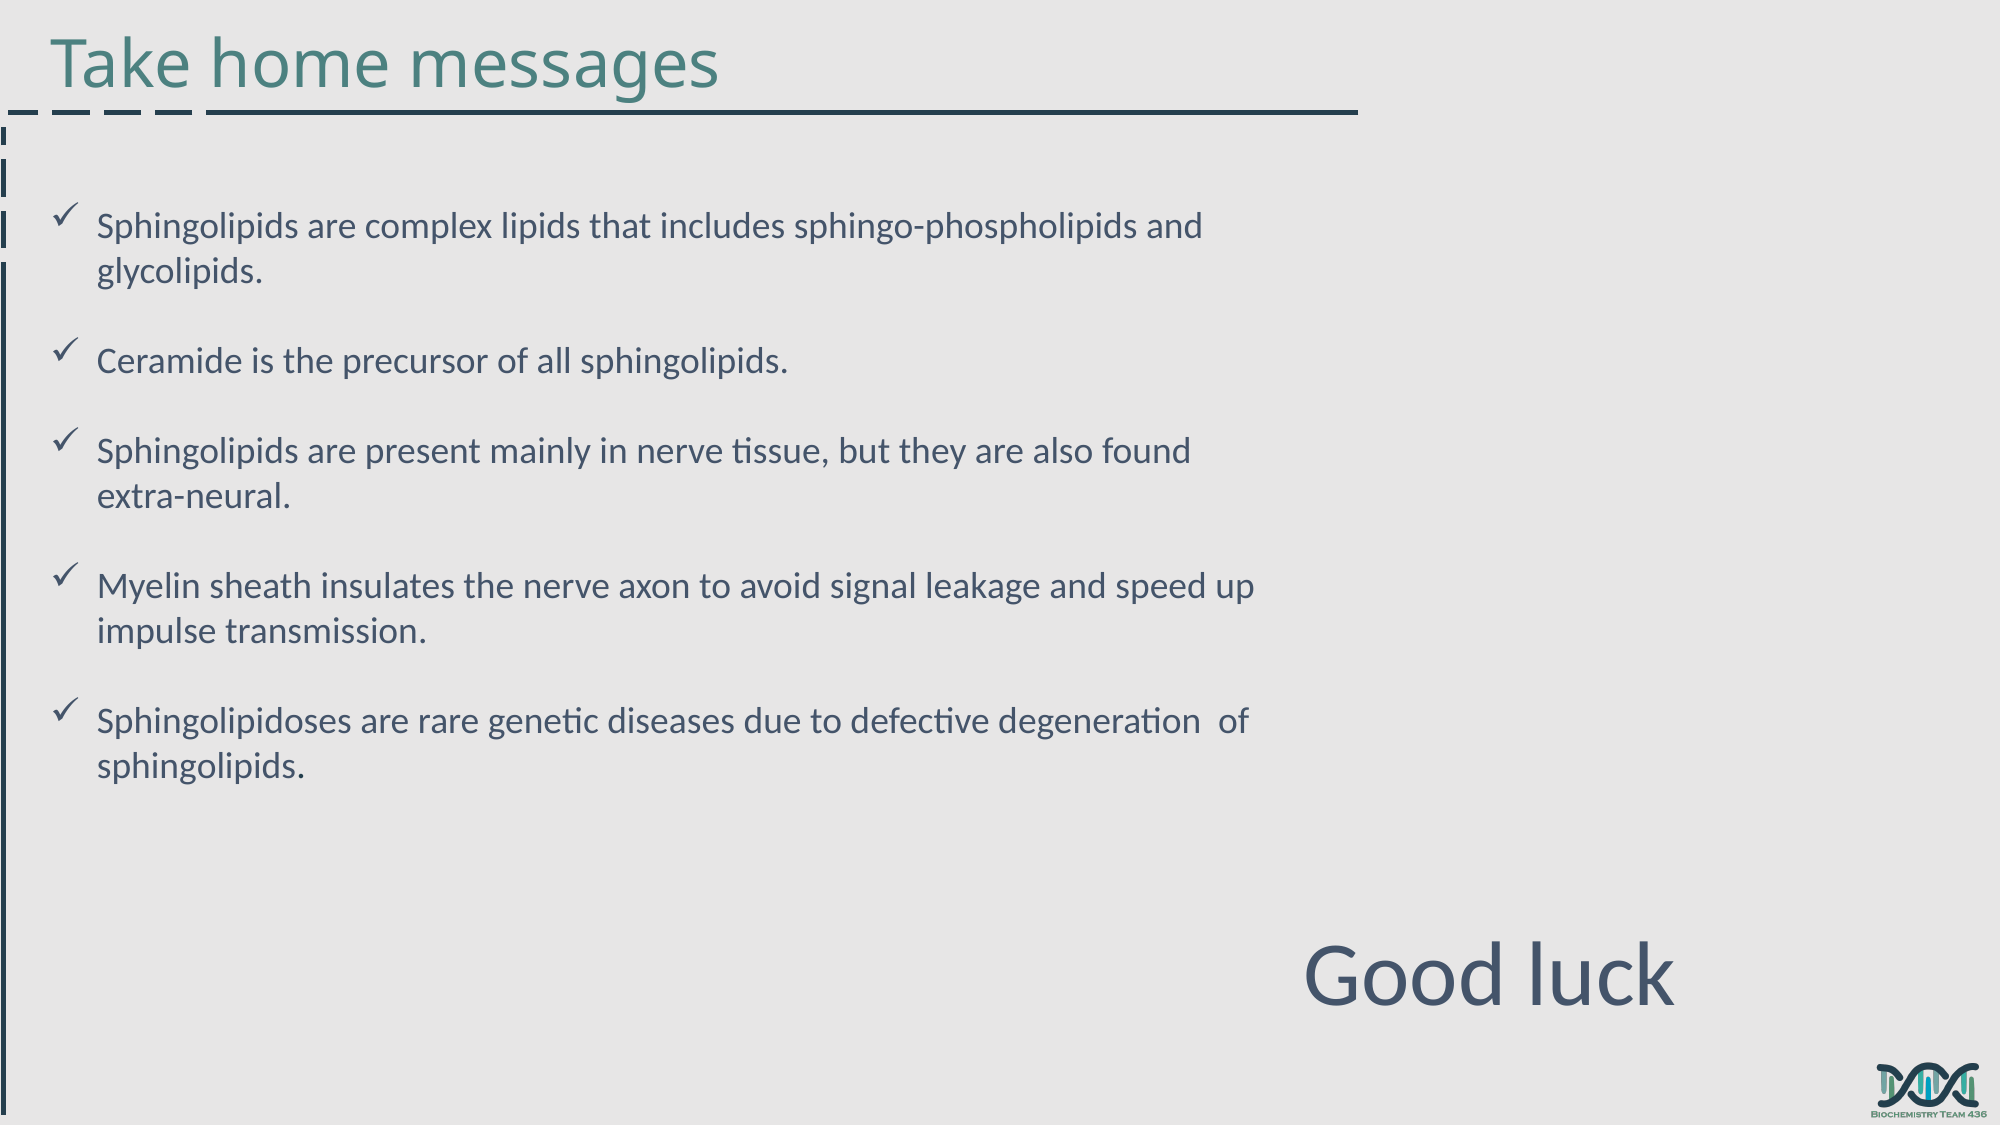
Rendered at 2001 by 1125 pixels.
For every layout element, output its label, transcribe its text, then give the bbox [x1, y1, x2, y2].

text_box Sphingolipids are complex lipids that includes sphingo-phospholipids and glycolipids. Ceramide is the precursor of all sphingolipids. Sphingolipids are present mainly in nerve tissue, but they are also found extra-neural. Myelin sheath insulates the nerve axon to avoid signal leakage and speed up impulse transmission. Sphingolipidoses are rare genetic diseases due to defective degeneration of sphingolipids. [35, 193, 1279, 793]
picture [1865, 1062, 2000, 1125]
text_box Good luck [1278, 906, 1703, 1032]
text_box Take home messages [35, 13, 777, 109]
